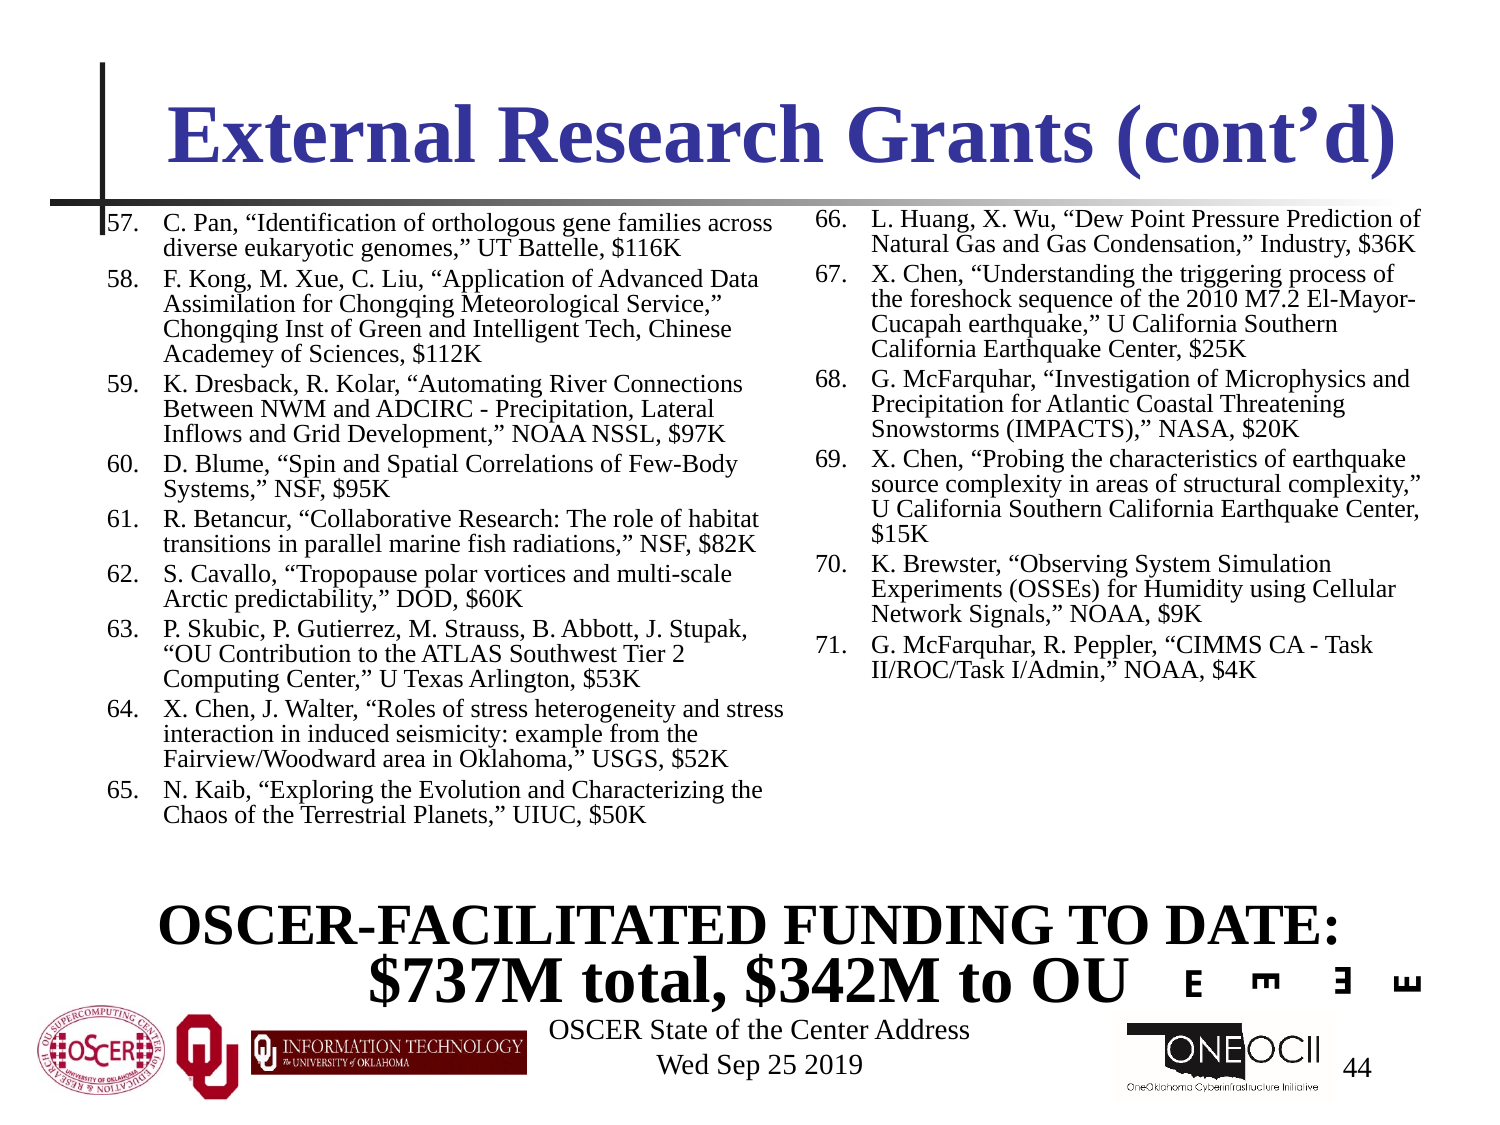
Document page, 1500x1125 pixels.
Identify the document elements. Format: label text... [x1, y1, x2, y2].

picture [37, 1005, 165, 1095]
picture [1112, 1018, 1336, 1102]
text_box OSCER-FACILITATED FUNDING TO DATE: $737M total, $342M to OU [74, 886, 1425, 1018]
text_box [1161, 949, 1437, 1017]
slide_number 44 [1174, 1026, 1388, 1091]
title External Research Grants (cont’d) [124, 74, 1442, 187]
list L. Huang, X. Wu, “Dew Point Pressure Prediction of Natural Gas and Gas Condensation,” Industry, $36K X. Chen, “Understanding the triggering process of the foreshock sequence of the 2010 M7.2 El-Mayor-Cucapah earthquake,” U California Southern California Earthquake Center, $25K G. McFarquhar, “Investigation of Microphysics and Precipitation for Atlantic Coastal Threatening Snowstorms (IMPACTS),” NASA, $20K X. Chen, “Probing the characteristics of earthquake source complexity in areas of structural complexity,” U California Southern California Earthquake Center, $15K K. Brewster, “Observing System Simulation Experiments (OSSEs) for Humidity using Cellular Network Signals,” NOAA, $9K G. McFarquhar, R. Peppler, “CIMMS CA - Task II/ROC/Task I/Admin,” NOAA, $4K [799, 199, 1438, 901]
footer OSCER State of the Center Address Wed Sep 25 2019 [431, 1018, 1088, 1088]
picture [247, 1028, 431, 1078]
picture [174, 1018, 240, 1102]
list C. Pan, “Identification of orthologous gene families across diverse eukaryotic genomes,” UT Battelle, $116K F. Kong, M. Xue, C. Liu, “Application of Advanced Data Assimilation for Chongqing Meteorological Service,” Chongqing Inst of Green and Intelligent Tech, Chinese Academey of Sciences, $112K K. Dresback, R. Kolar, “Automating River Connections Between NWM and ADCIRC - Precipitation, Lateral Inflows and Grid Development,” NOAA NSSL, $97K D. Blume, “Spin and Spatial Correlations of Few-Body Systems,” NSF, $95K R. Betancur, “Collaborative Research: The role of habitat transitions in parallel marine fish radiations,” NSF, $82K S. Cavallo, “Tropopause polar vortices and multi-scale Arctic predictability,” DOD, $60K P. Skubic, P. Gutierrez, M. Strauss, B. Abbott, J. Stupak, “OU Contribution to the ATLAS Southwest Tier 2 Computing Center,” U Texas Arlington, $53K X. Chen, J. Walter, “Roles of stress heterogeneity and stress interaction in induced seismicity: example from the Fairview/Woodward area in Oklahoma,” USGS, $52K N. Kaib, “Exploring the Evolution and Characterizing the Chaos of the Terrestrial Planets,” UIUC, $50K [91, 204, 799, 886]
